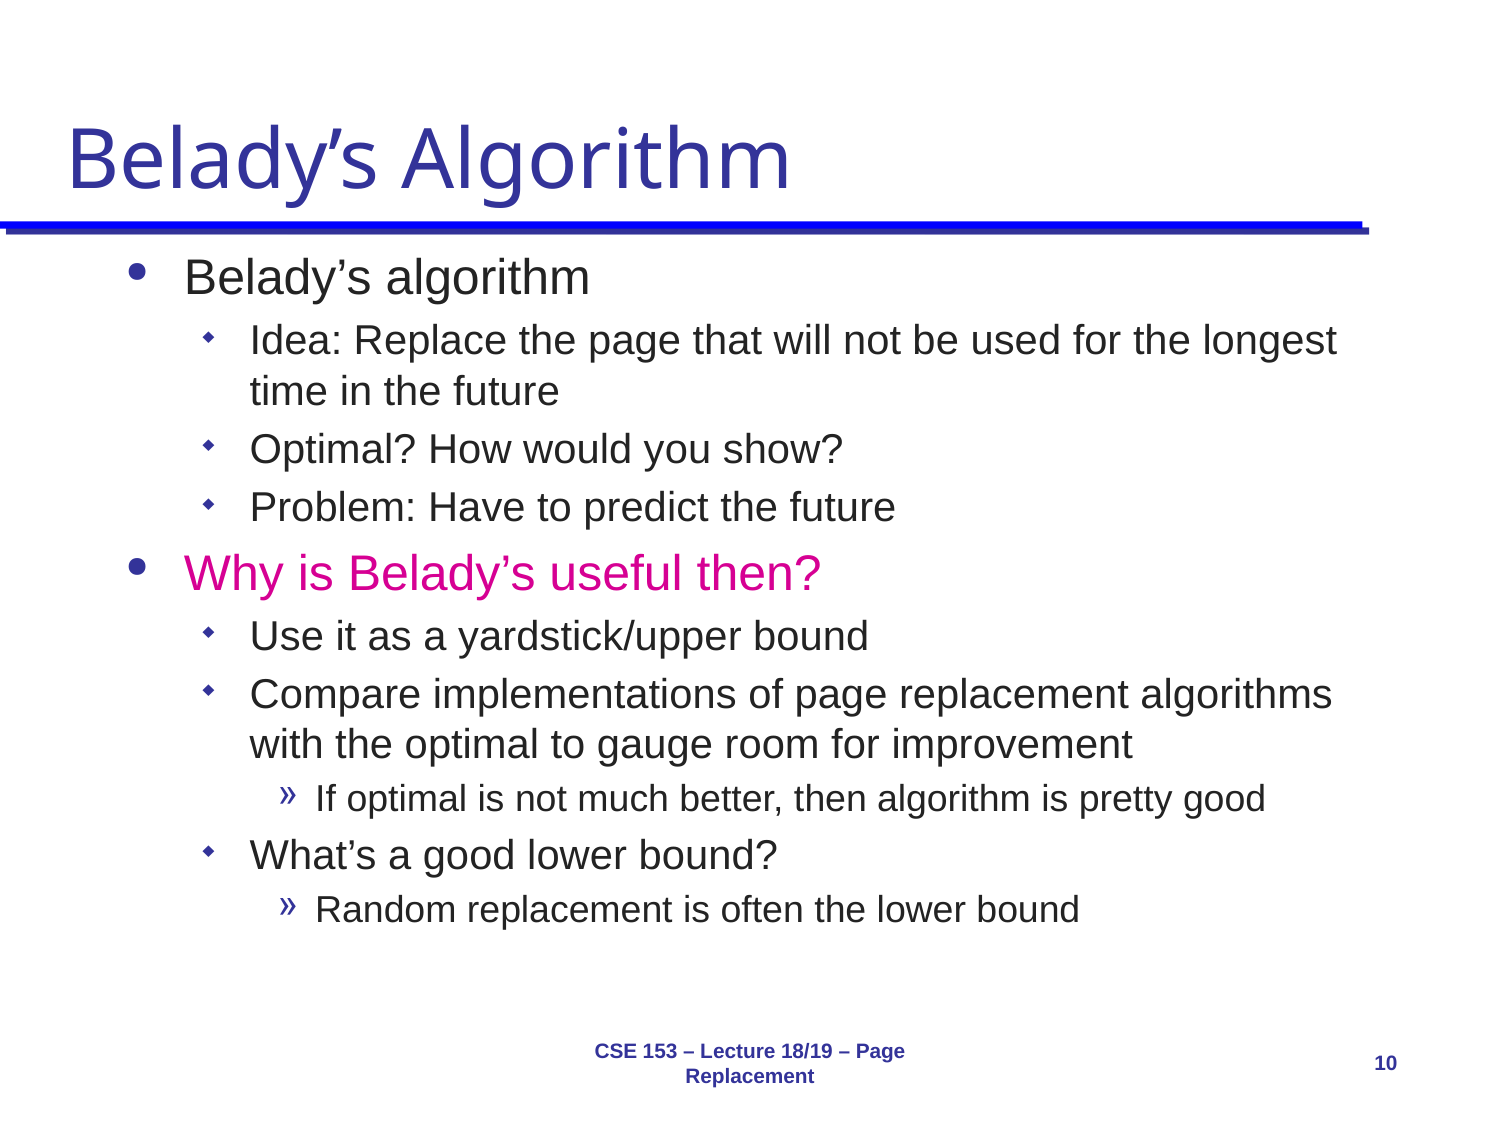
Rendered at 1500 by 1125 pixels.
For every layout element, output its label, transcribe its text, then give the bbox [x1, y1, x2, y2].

footer CSE 153 – Lecture 18/19 – Page Replacement [512, 1024, 988, 1101]
title Belady’s Algorithm [49, 24, 1451, 213]
slide_number 10 [1312, 1024, 1413, 1101]
list Belady’s algorithm Idea: Replace the page that will not be used for the longest time in the future Optimal? How would you show? Problem: Have to predict the future Why is Belady’s useful then? Use it as a yardstick/upper bound Compare implementations of page replacement algorithms with the optimal to gauge room for improvement If optimal is not much better, then algorithm is pretty good What’s a good lower bound? Random replacement is often the lower bound [112, 237, 1413, 963]
